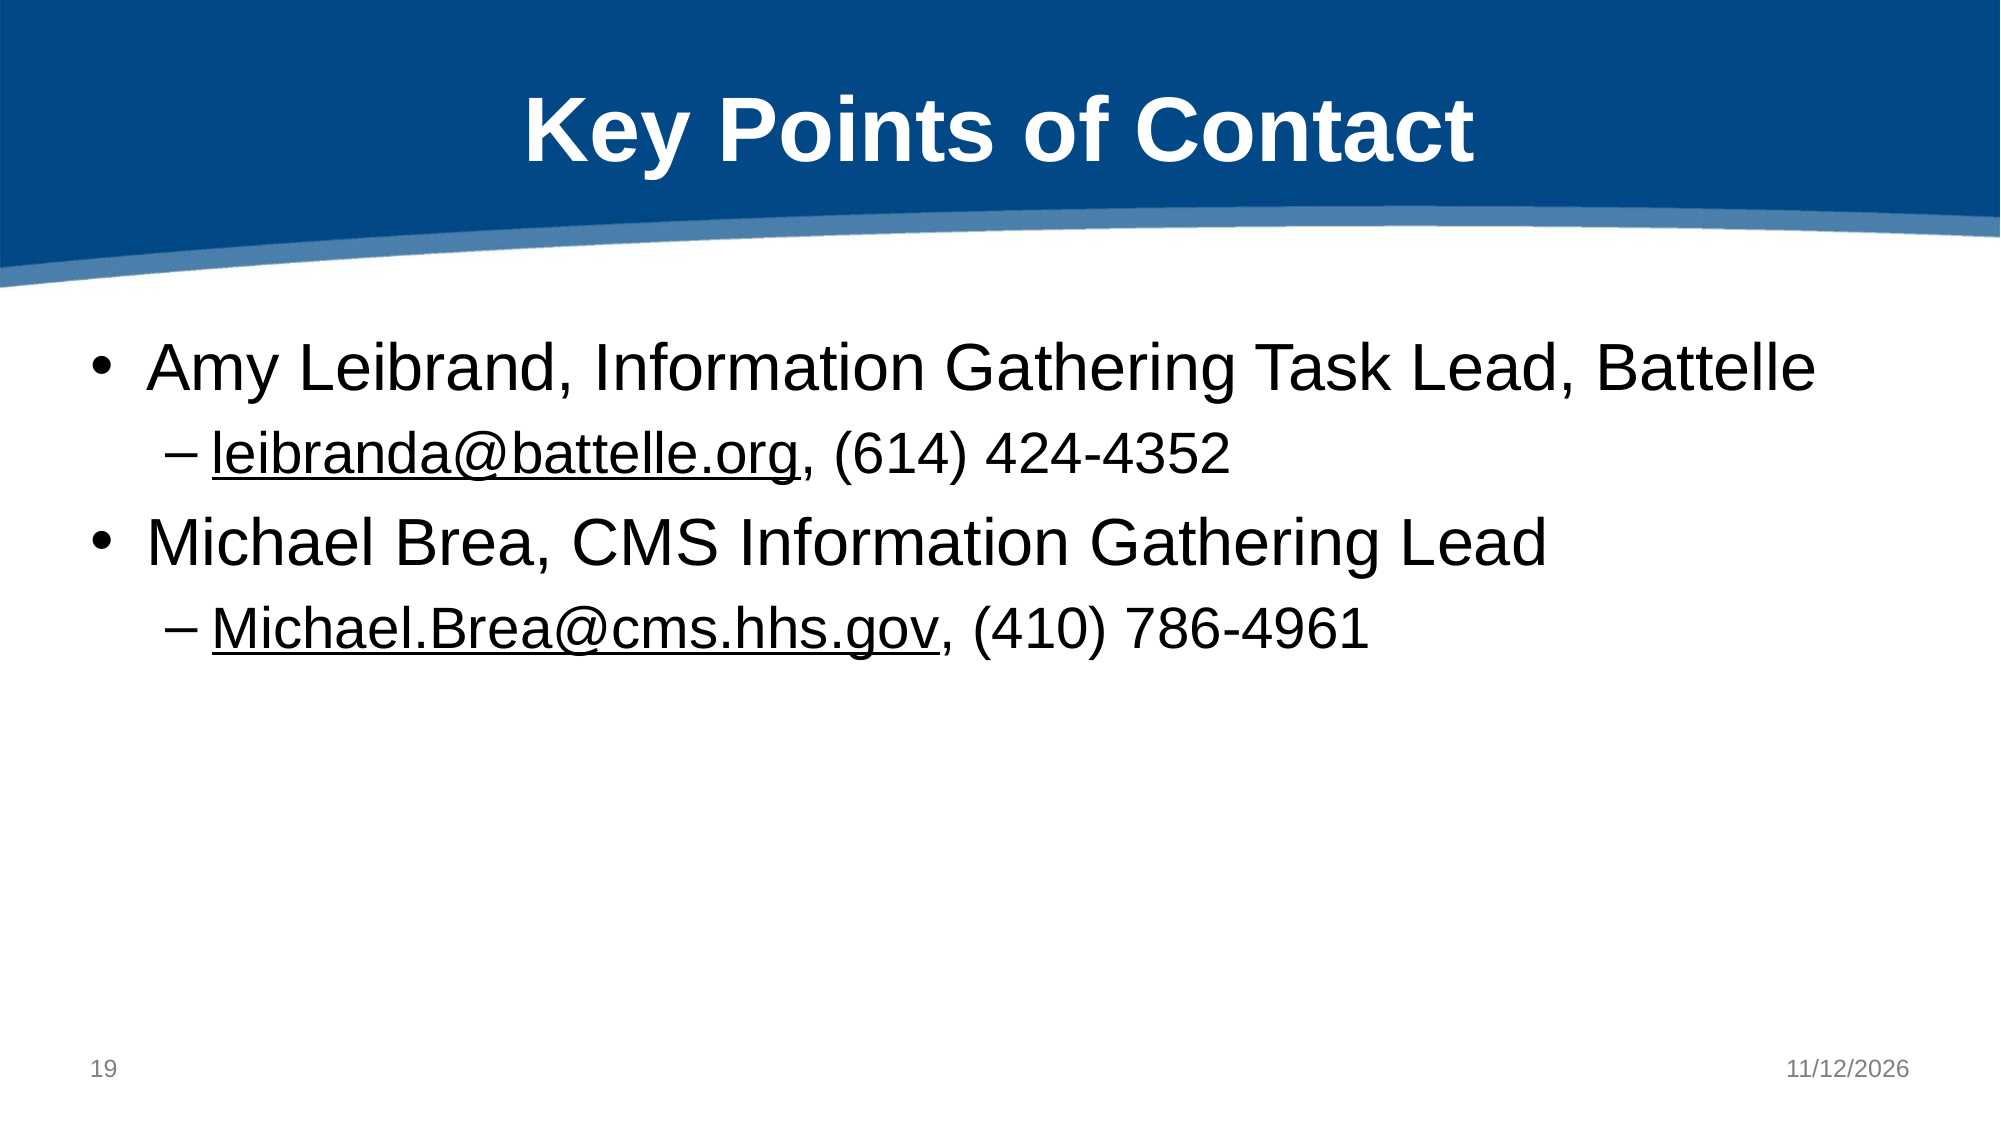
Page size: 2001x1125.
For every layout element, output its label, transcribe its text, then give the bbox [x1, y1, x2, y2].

picture [0, 0, 2000, 320]
slide_number 18 [75, 1037, 300, 1098]
list Amy Leibrand, Information Gathering Task Lead, Battelle leibranda@battelle.org, (614) 424-4352 Michael Brea, CMS Information Gathering Lead Michael.Brea@cms.hhs.gov, (410) 786-4961 [75, 316, 1925, 1038]
title Key Points of Contact [75, 12, 1925, 238]
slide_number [1674, 1037, 1925, 1098]
